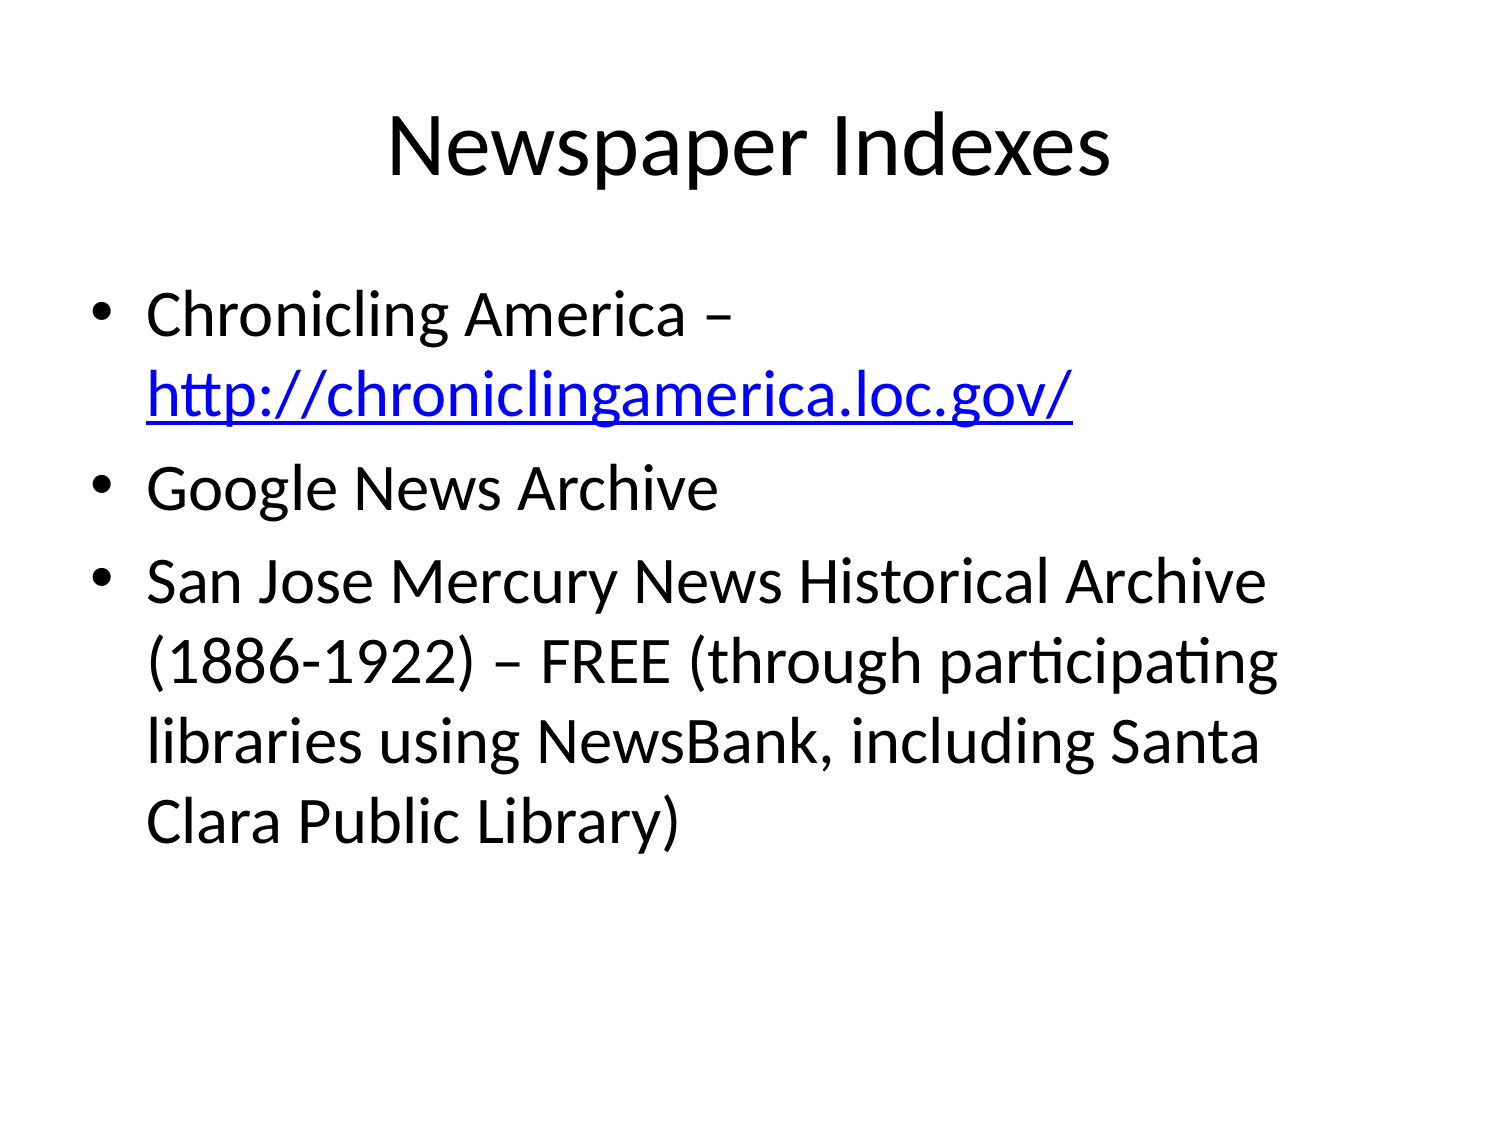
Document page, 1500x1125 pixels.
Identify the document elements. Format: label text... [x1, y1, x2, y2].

title Newspaper Indexes [75, 45, 1425, 233]
list Chronicling America – http://chroniclingamerica.loc.gov/ Google News Archive San Jose Mercury News Historical Archive (1886-1922) – FREE (through participating libraries using NewsBank, including Santa Clara Public Library) [75, 262, 1425, 1005]
